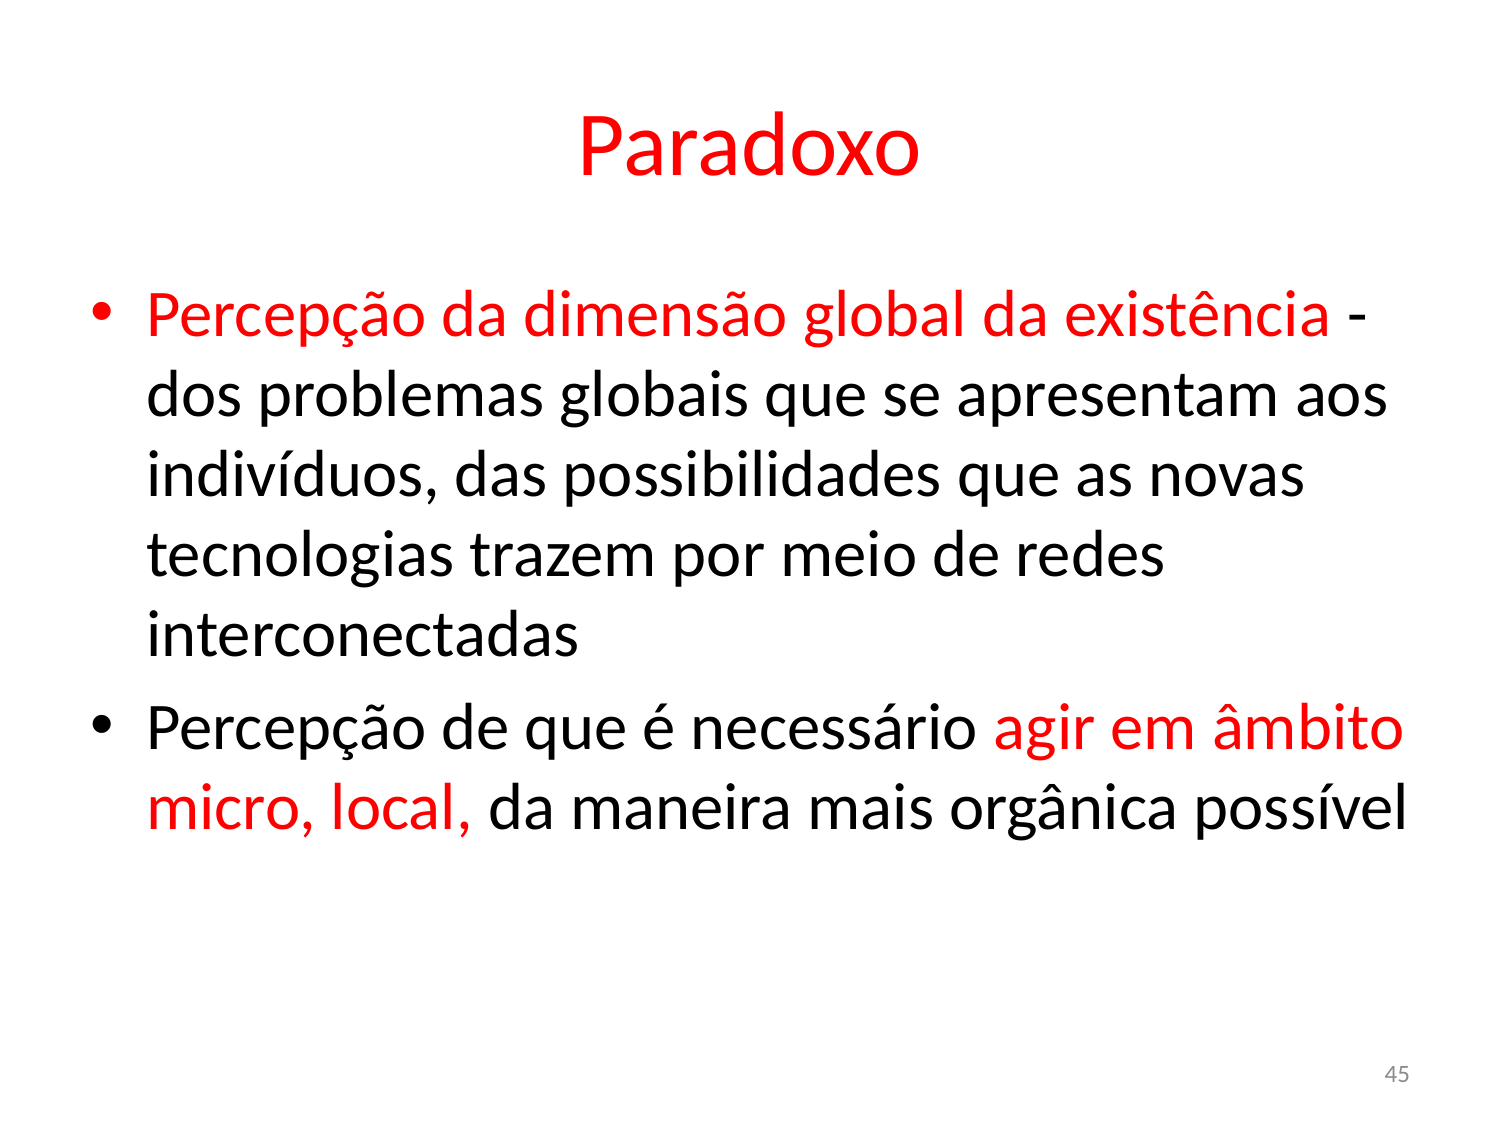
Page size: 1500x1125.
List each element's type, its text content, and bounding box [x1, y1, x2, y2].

title Paradoxo [75, 45, 1425, 233]
slide_number 45 [1074, 1042, 1425, 1103]
list Percepção da dimensão global da existência - dos problemas globais que se apresentam aos indivíduos, das possibilidades que as novas tecnologias trazem por meio de redes interconectadas Percepção de que é necessário agir em âmbito micro, local, da maneira mais orgânica possível [75, 262, 1425, 1005]
